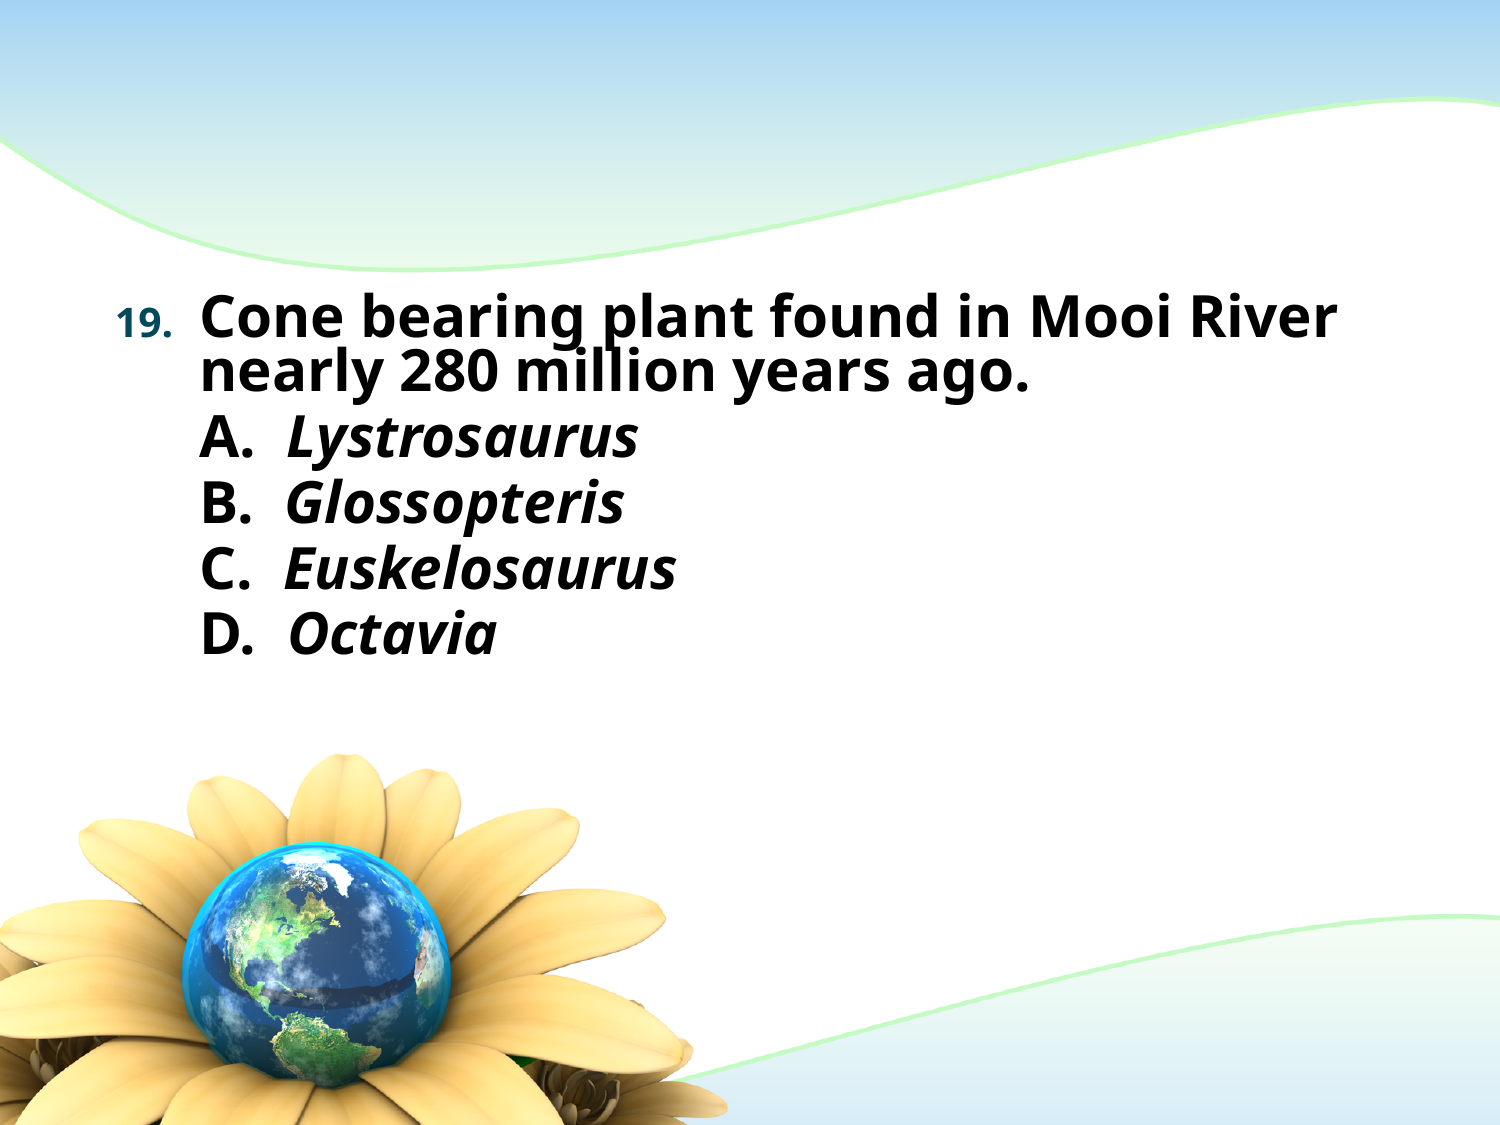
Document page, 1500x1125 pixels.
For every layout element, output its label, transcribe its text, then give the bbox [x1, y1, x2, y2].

picture [0, 0, 1500, 1125]
list Cone bearing plant found in Mooi River nearly 280 million years ago. A. Lystrosaurus B. Glossopteris C. Euskelosaurus D. Octavia [99, 287, 1450, 1005]
